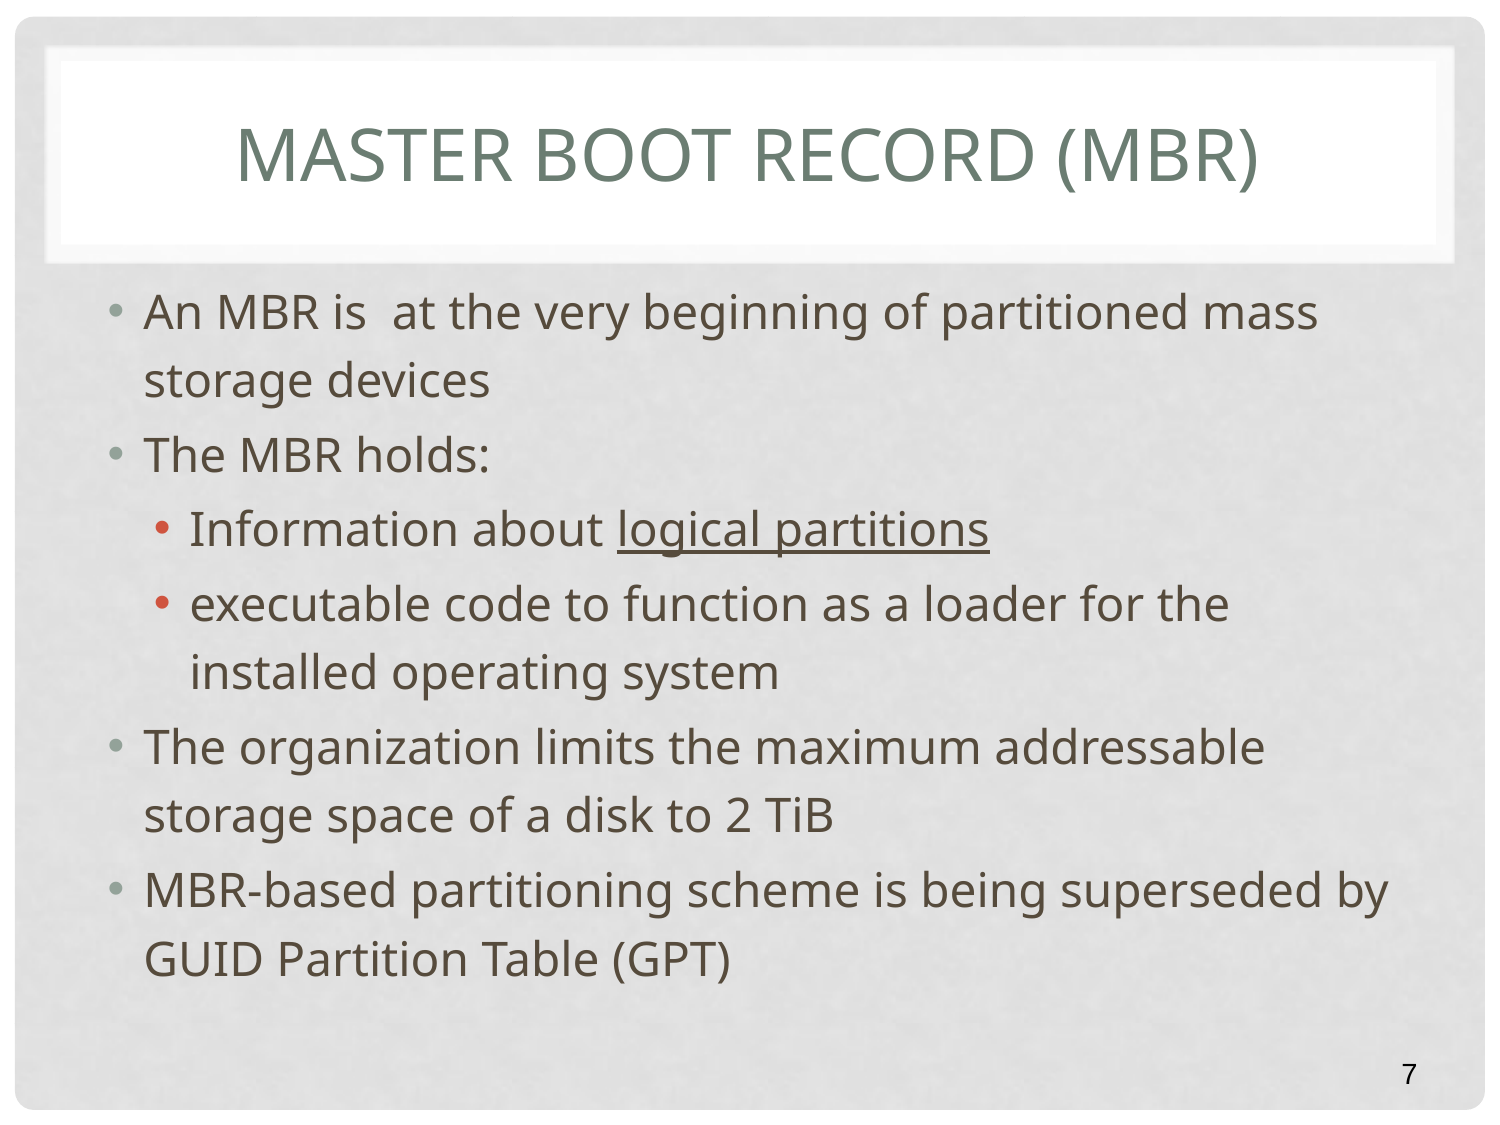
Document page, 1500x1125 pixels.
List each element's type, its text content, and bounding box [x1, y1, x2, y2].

title Master Boot Record (MBR) [69, 66, 1425, 238]
list An MBR is at the very beginning of partitioned mass storage devices The MBR holds: Information about logical partitions executable code to function as a loader for the installed operating system The organization limits the maximum addressable storage space of a disk to 2 TiB MBR-based partitioning scheme is being superseded by GUID Partition Table (GPT) [75, 262, 1425, 1005]
slide_number 7 [1375, 738, 1425, 1125]
